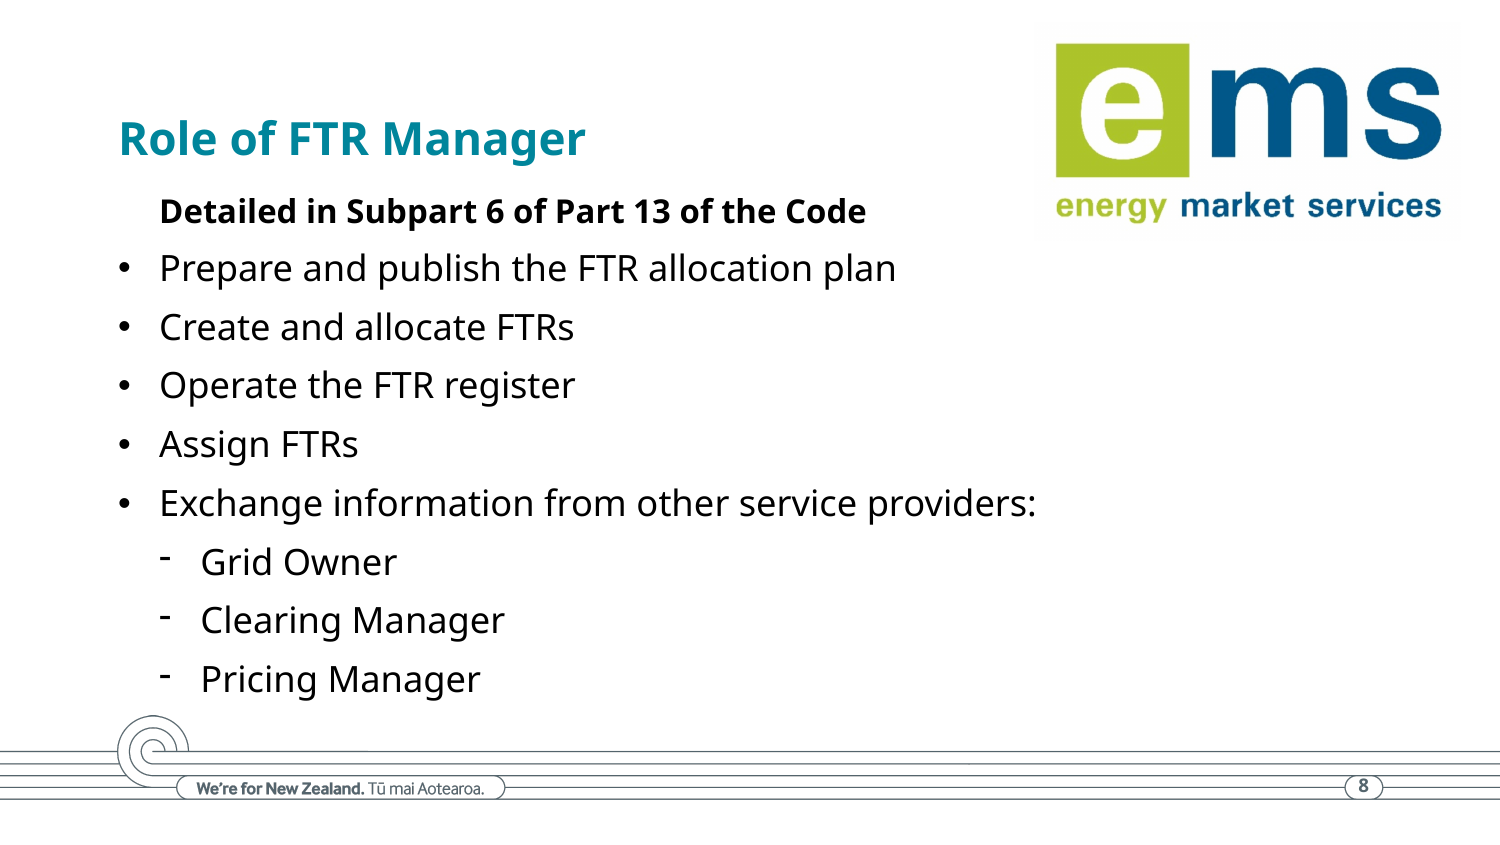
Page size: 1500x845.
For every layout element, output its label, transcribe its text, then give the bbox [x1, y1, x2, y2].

title Role of FTR Manager [103, 94, 1034, 187]
list Detailed in Subpart 6 of Part 13 of the Code Prepare and publish the FTR allocation plan Create and allocate FTRs Operate the FTR register Assign FTRs Exchange information from other service providers: Grid Owner Clearing Manager Pricing Manager [103, 187, 1397, 708]
picture [1035, 0, 1461, 345]
picture [0, 715, 1500, 800]
slide_number 8 [1328, 763, 1400, 809]
